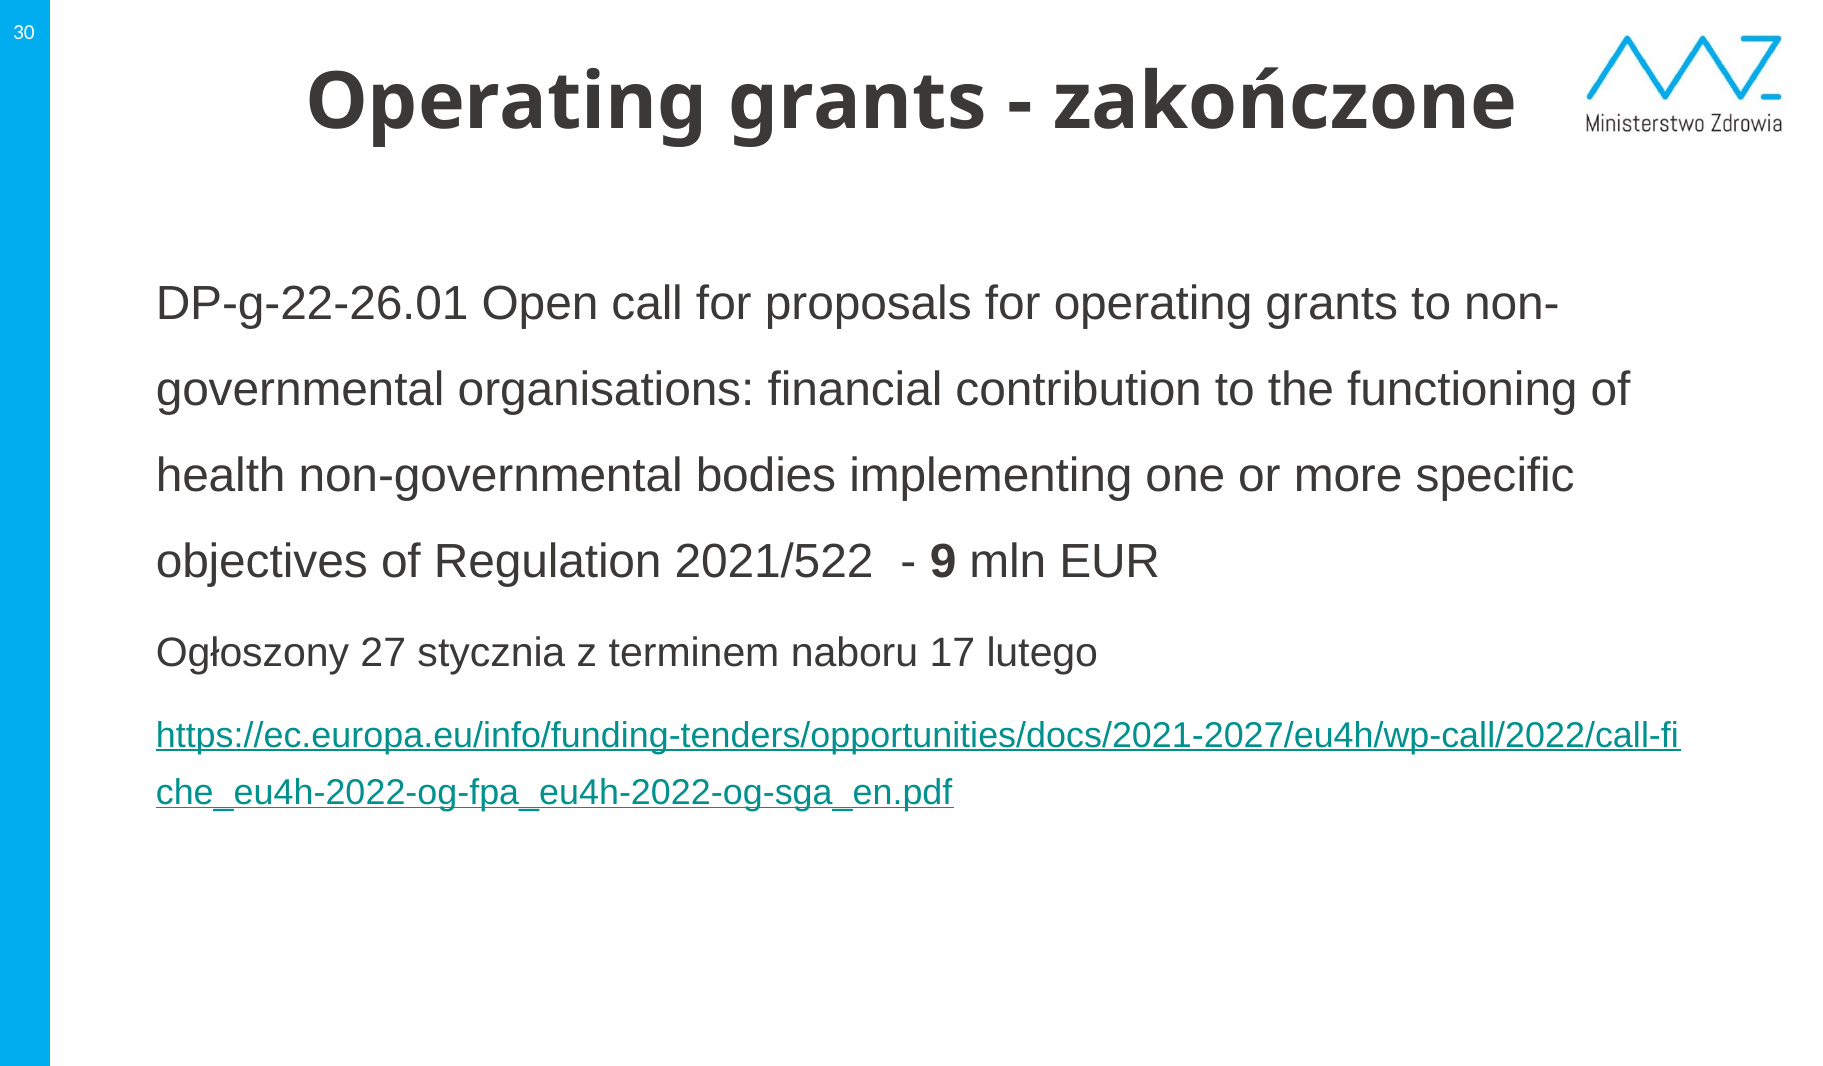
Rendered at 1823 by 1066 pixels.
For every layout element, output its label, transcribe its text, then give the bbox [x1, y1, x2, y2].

slide_number 30 [0, 0, 54, 62]
title Operating grants - zakończone [125, 0, 1698, 206]
picture [1698, 26, 1790, 139]
list DP-g-22-26.01 Open call for proposals for operating grants to non-governmental organisations: financial contribution to the functioning of health non-governmental bodies implementing one or more specific objectives of Regulation 2021/522 - 9 mln EUR Ogłoszony 27 stycznia z terminem naboru 17 lutego https://ec.europa.eu/info/funding-tenders/opportunities/docs/2021-2027/eu4h/wp-call/2022/call-fiche_eu4h-2022-og-fpa_eu4h-2022-og-sga_en.pdf call-fiche_eu4h-2022-og-fpa_eu4h-2022-og-sga_en.pdf call-fiche_eu4h-2022-og-fpa_eu4h-2022-og-sga_en.pdf call-fiche_eu4h-2022-og-fpa_eu4h-2022-og-sga_en.pdf [140, 180, 1714, 982]
